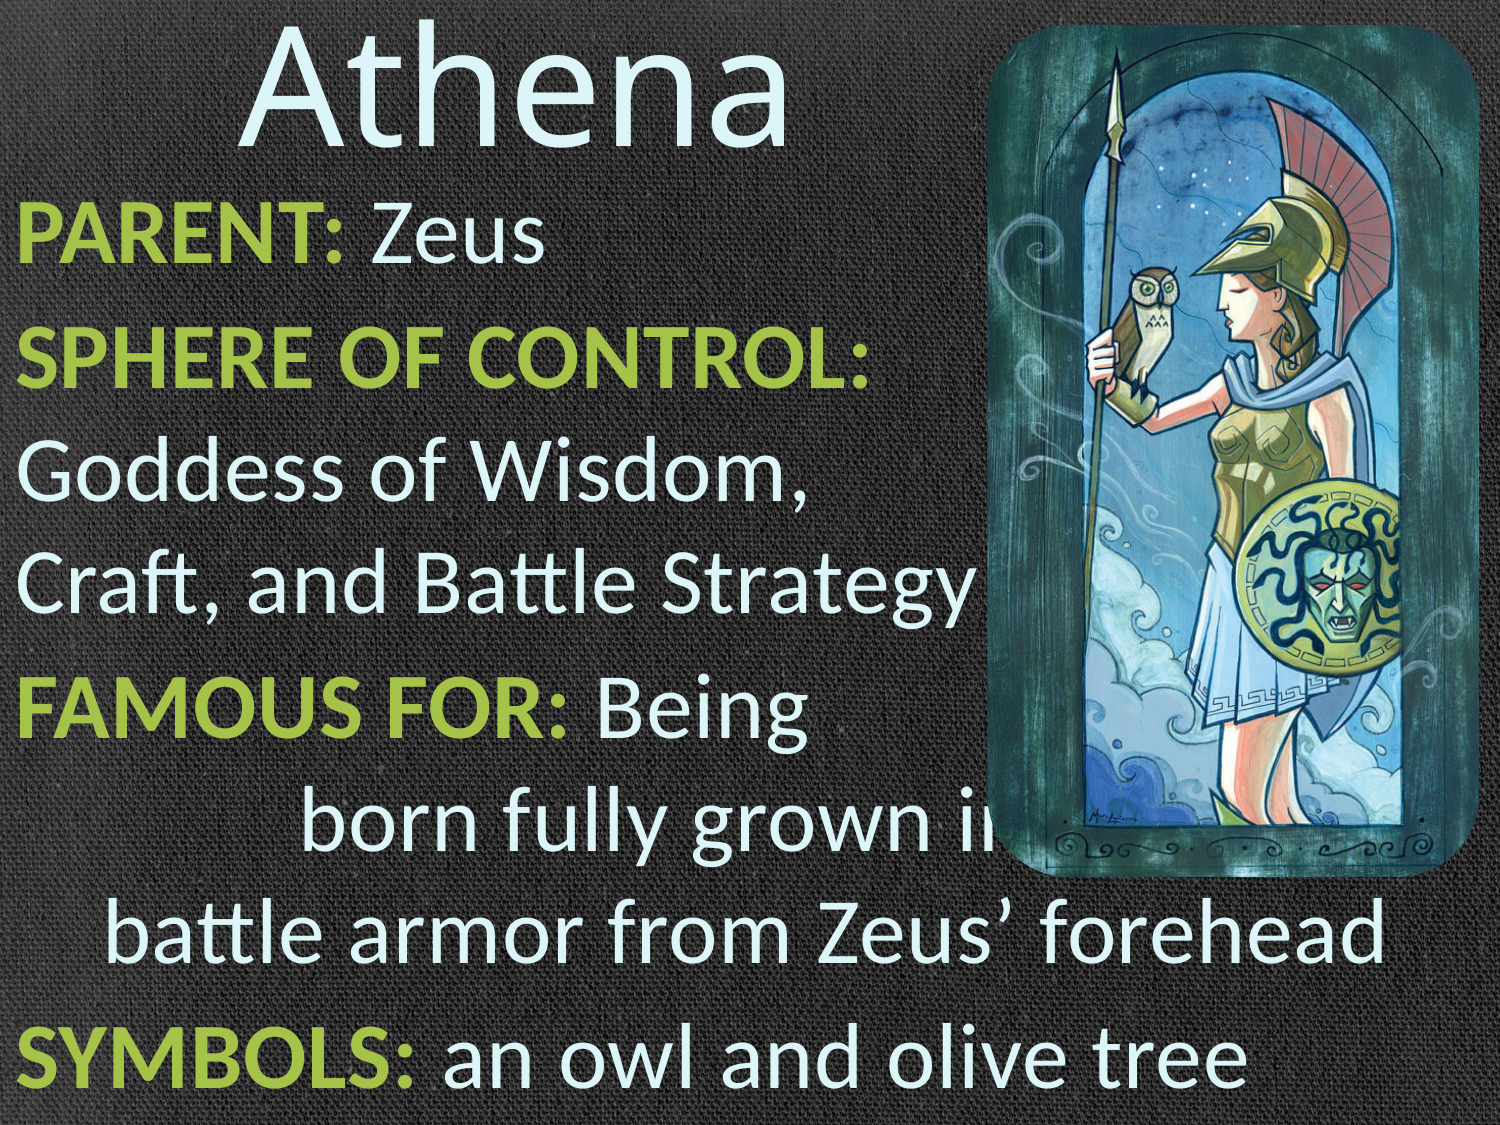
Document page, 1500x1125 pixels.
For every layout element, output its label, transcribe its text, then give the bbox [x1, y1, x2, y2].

list PARENT: Zeus SPHERE OF CONTROL: Goddess of Wisdom, Craft, and Battle Strategy FAMOUS FOR: Being born fully grown in full battle armor from Zeus’ forehead SYMBOLS: an owl and olive tree [0, 162, 1500, 973]
picture [987, 24, 1480, 878]
title Athena [24, 12, 1013, 162]
